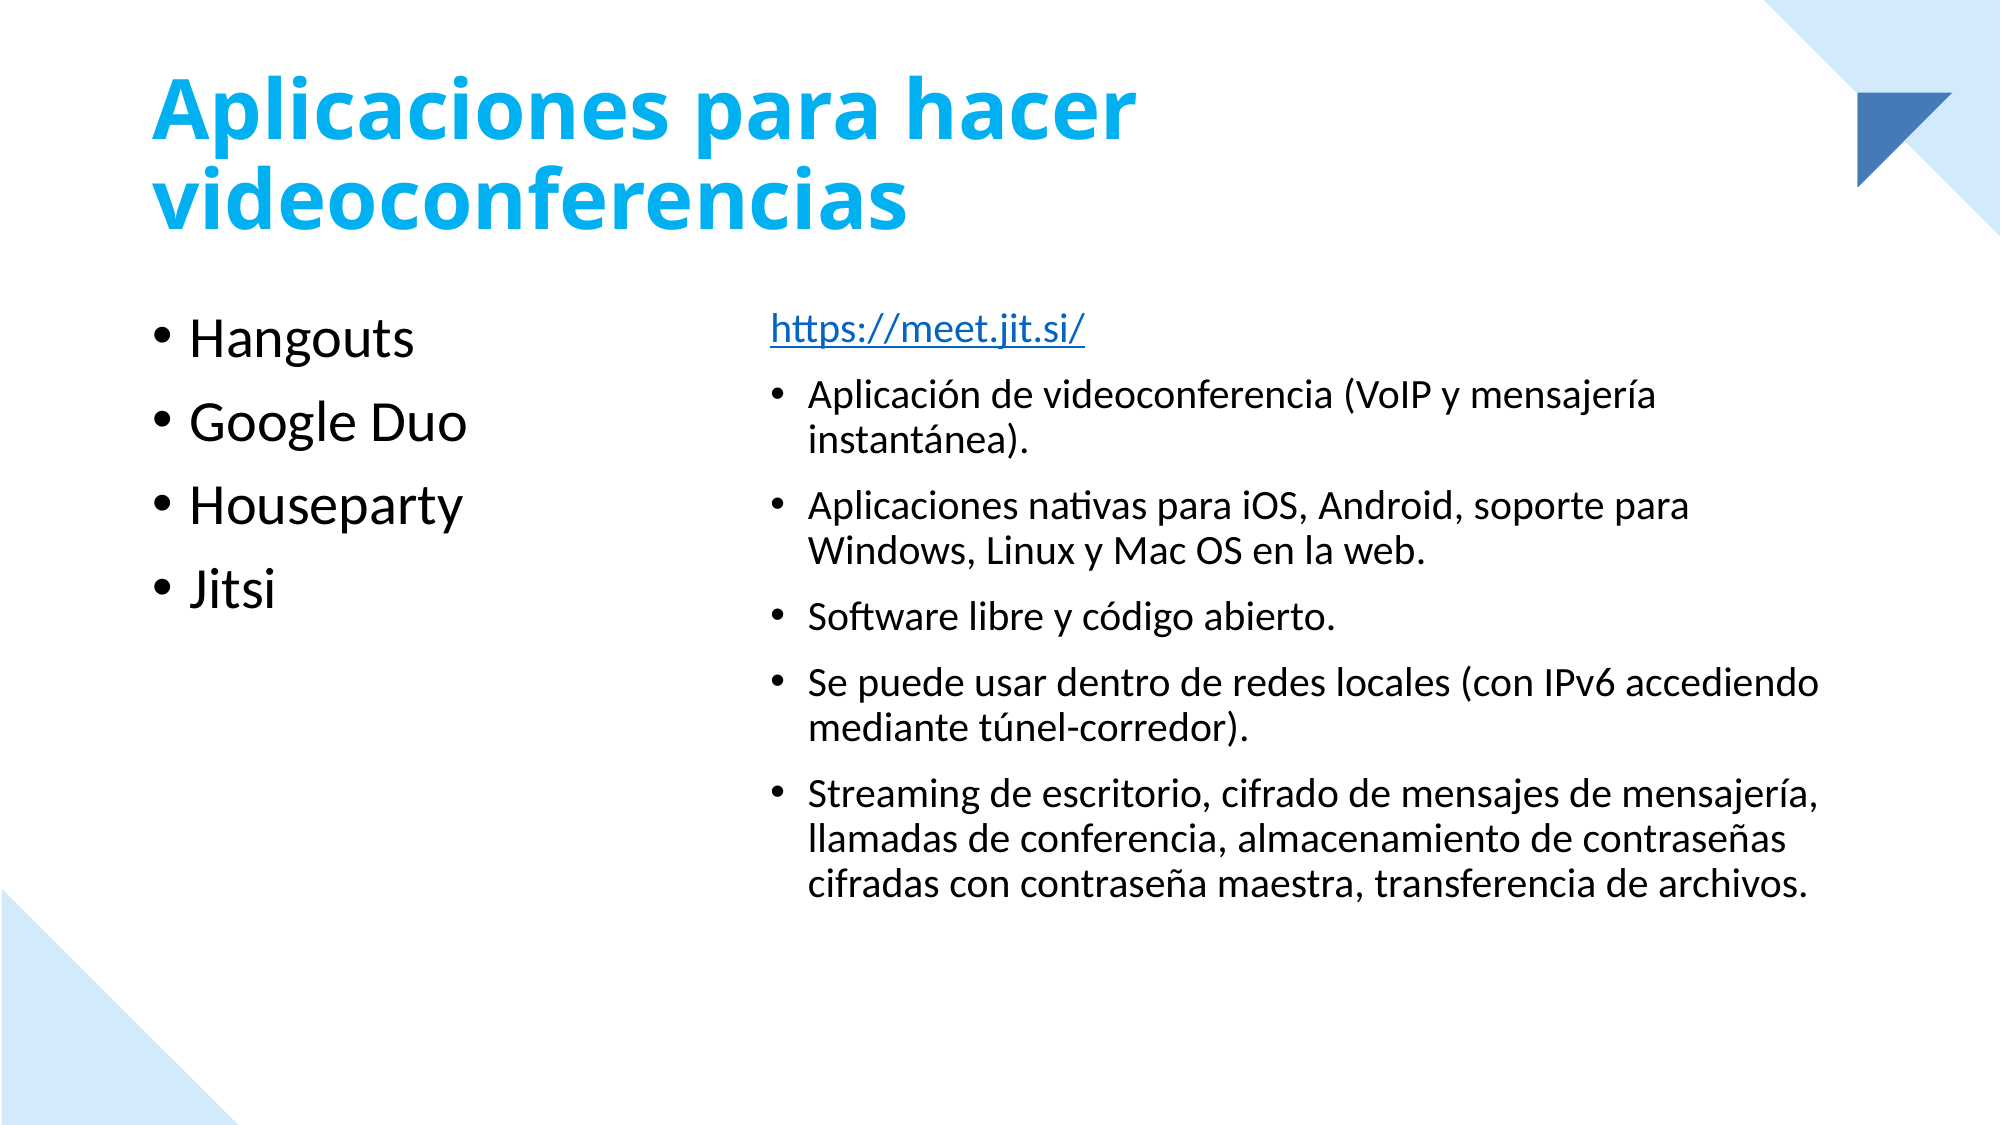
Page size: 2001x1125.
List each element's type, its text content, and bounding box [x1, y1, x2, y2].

list https://meet.jit.si/ Aplicación de videoconferencia (VoIP y mensajería instantánea). Aplicaciones nativas para iOS, Android, soporte para Windows, Linux y Mac OS en la web. Software libre y código abierto. Se puede usar dentro de redes locales (con IPv6 accediendo mediante túnel-corredor). Streaming de escritorio, cifrado de mensajes de mensajería, llamadas de conferencia, almacenamiento de contraseñas cifradas con contraseña maestra, transferencia de archivos. [755, 299, 1863, 1014]
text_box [1, 888, 239, 1125]
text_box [1857, 92, 1953, 188]
title Aplicaciones para hacer videoconferencias [137, 59, 1863, 278]
list Hangouts Google Duo Houseparty Jitsi [137, 299, 755, 1014]
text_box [1763, 0, 2000, 237]
